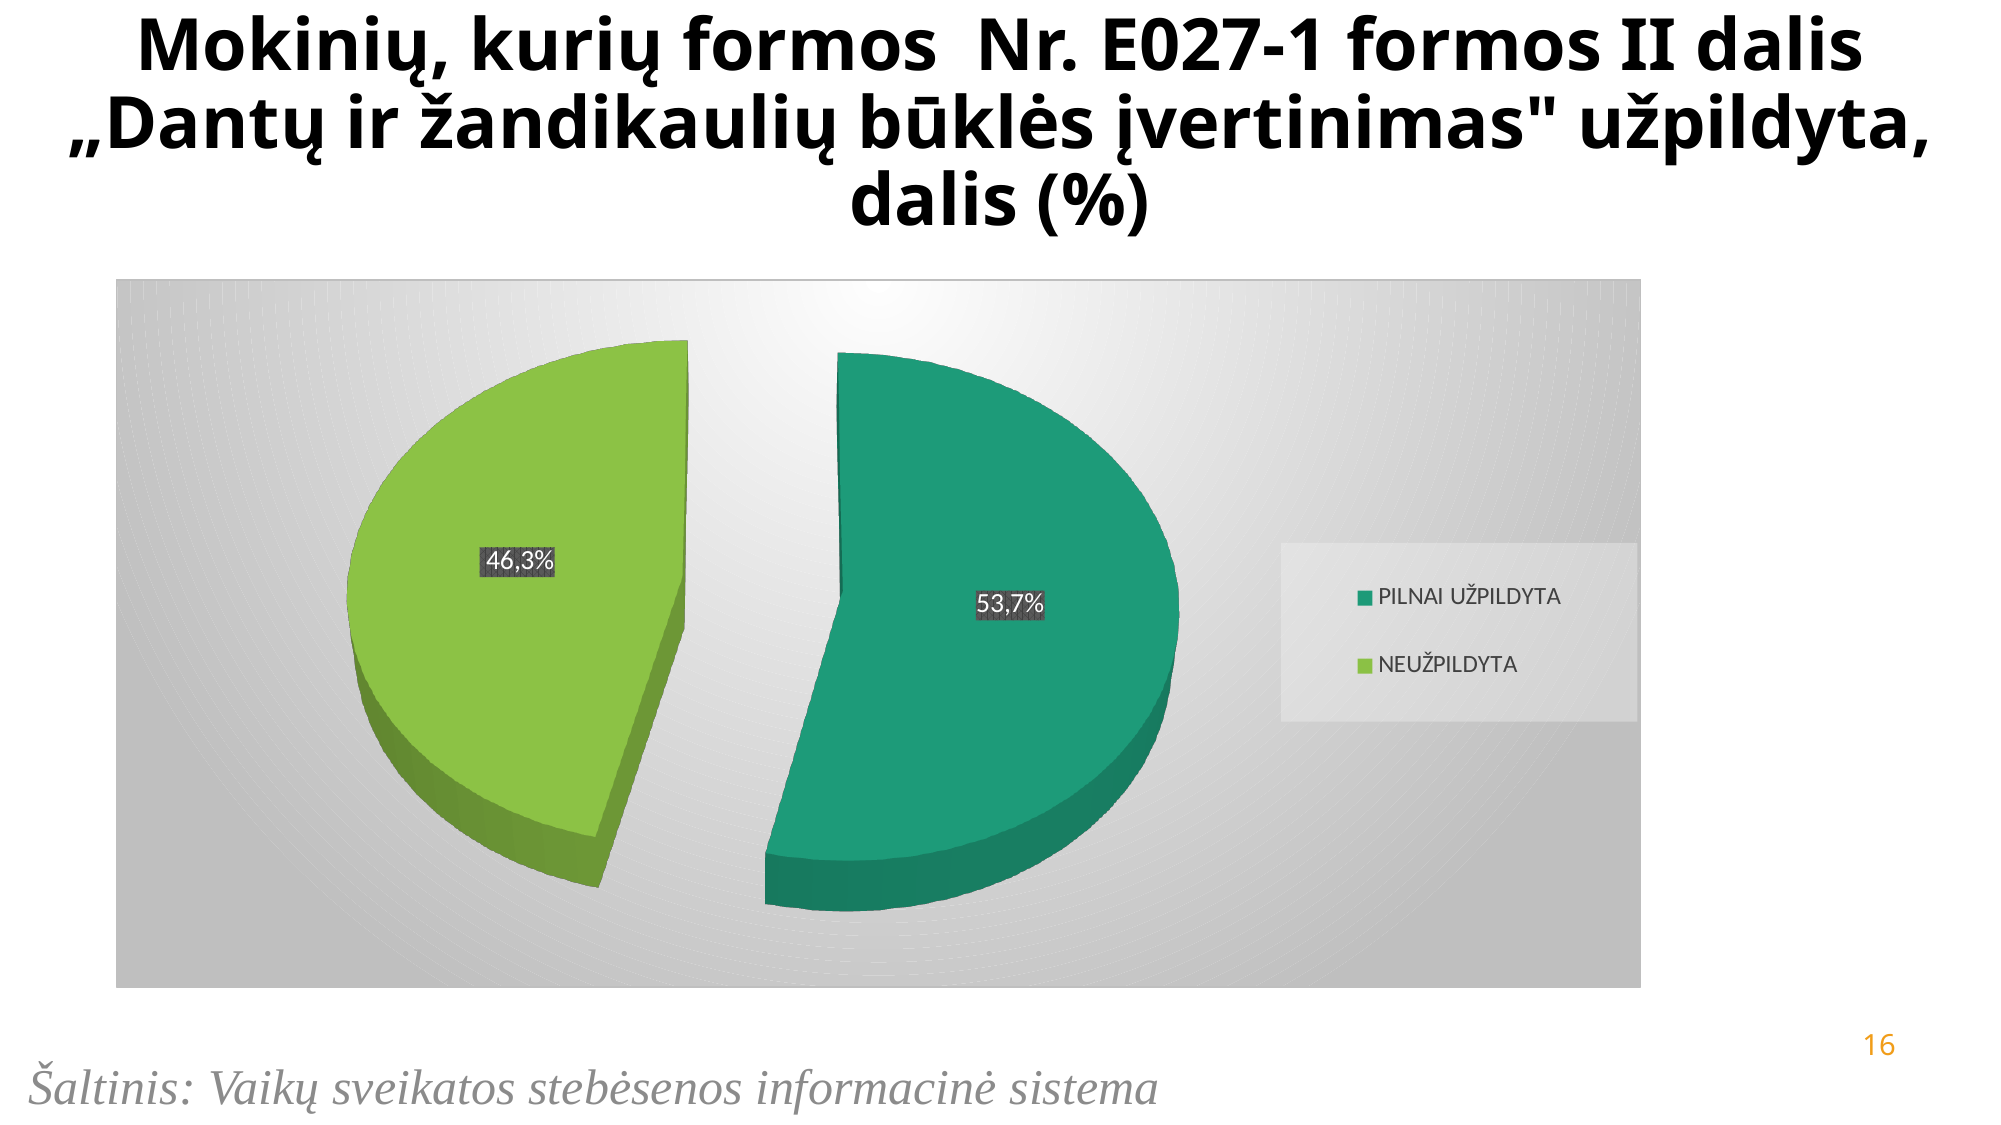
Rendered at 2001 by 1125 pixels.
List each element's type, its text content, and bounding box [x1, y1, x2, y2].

chart [115, 278, 1642, 988]
footer Šaltinis: Vaikų sveikatos stebėsenos informacinė sistema (VSSIS) [13, 1047, 1344, 1104]
title Mokinių, kurių formos Nr. E027-1 formos II dalis „Dantų ir žandikaulių būklės įvertinimas" užpildyta, dalis (%) [0, 0, 2000, 250]
slide_number 16 [1833, 1019, 1911, 1079]
